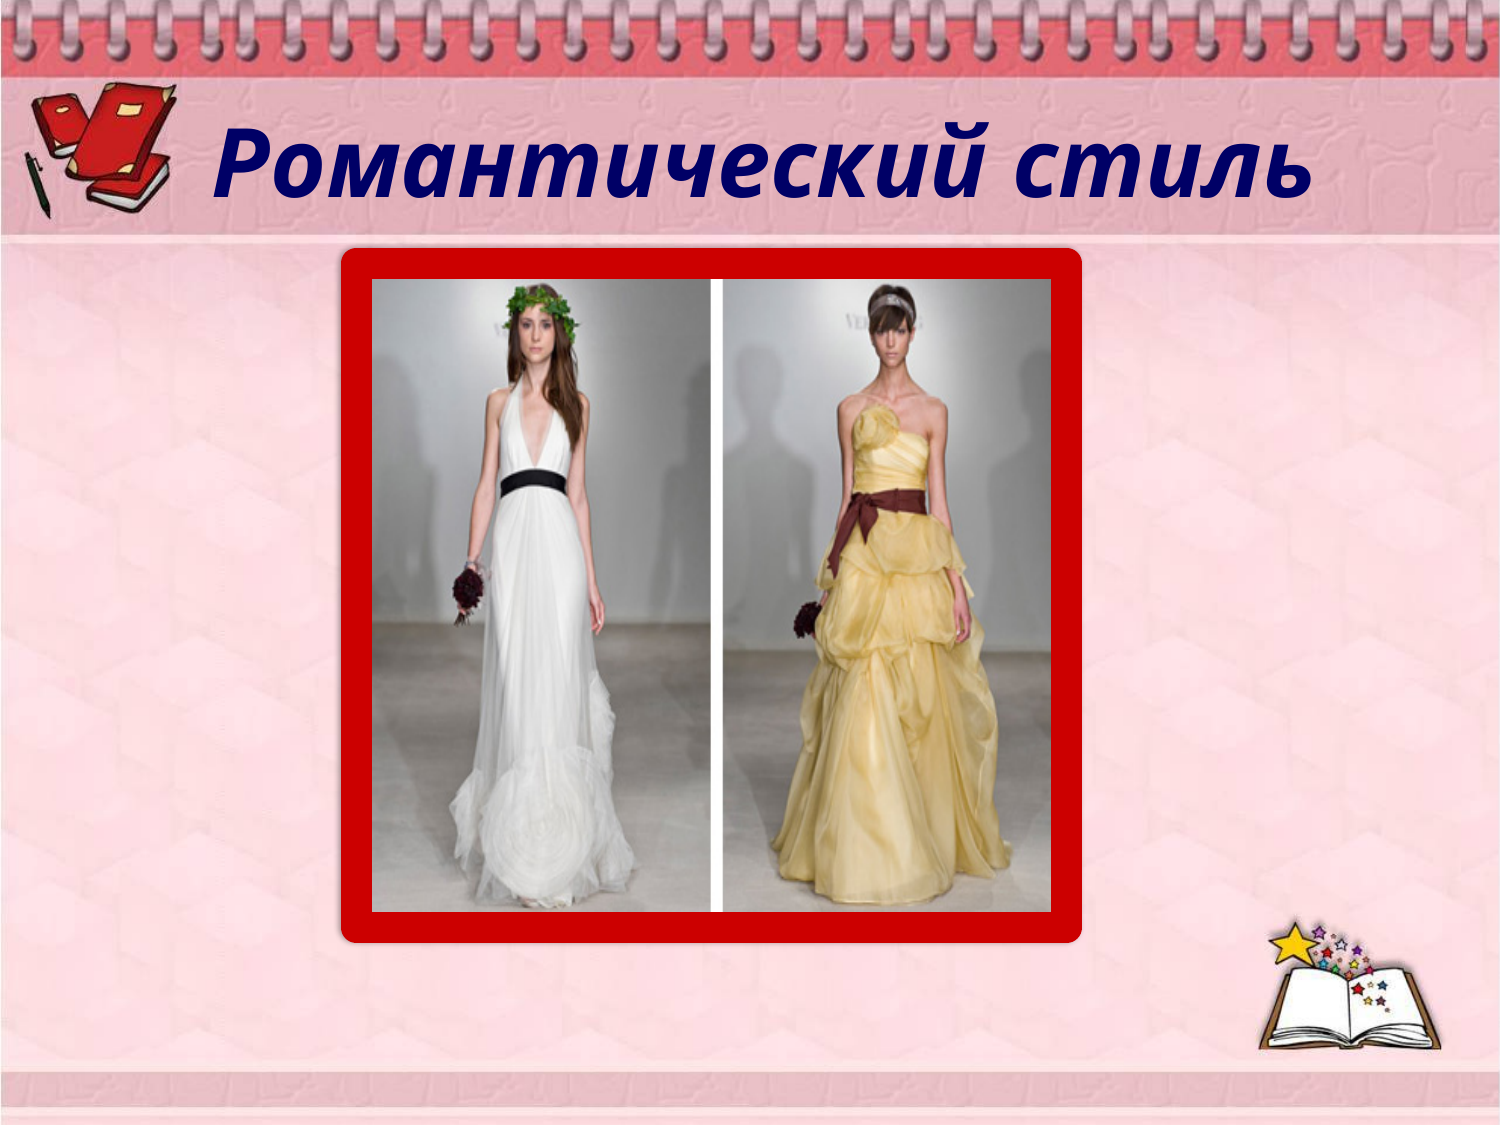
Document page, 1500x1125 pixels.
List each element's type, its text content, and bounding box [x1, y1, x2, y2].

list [371, 278, 1052, 912]
picture [0, 0, 1500, 1125]
title Романтический стиль [76, 0, 1427, 320]
